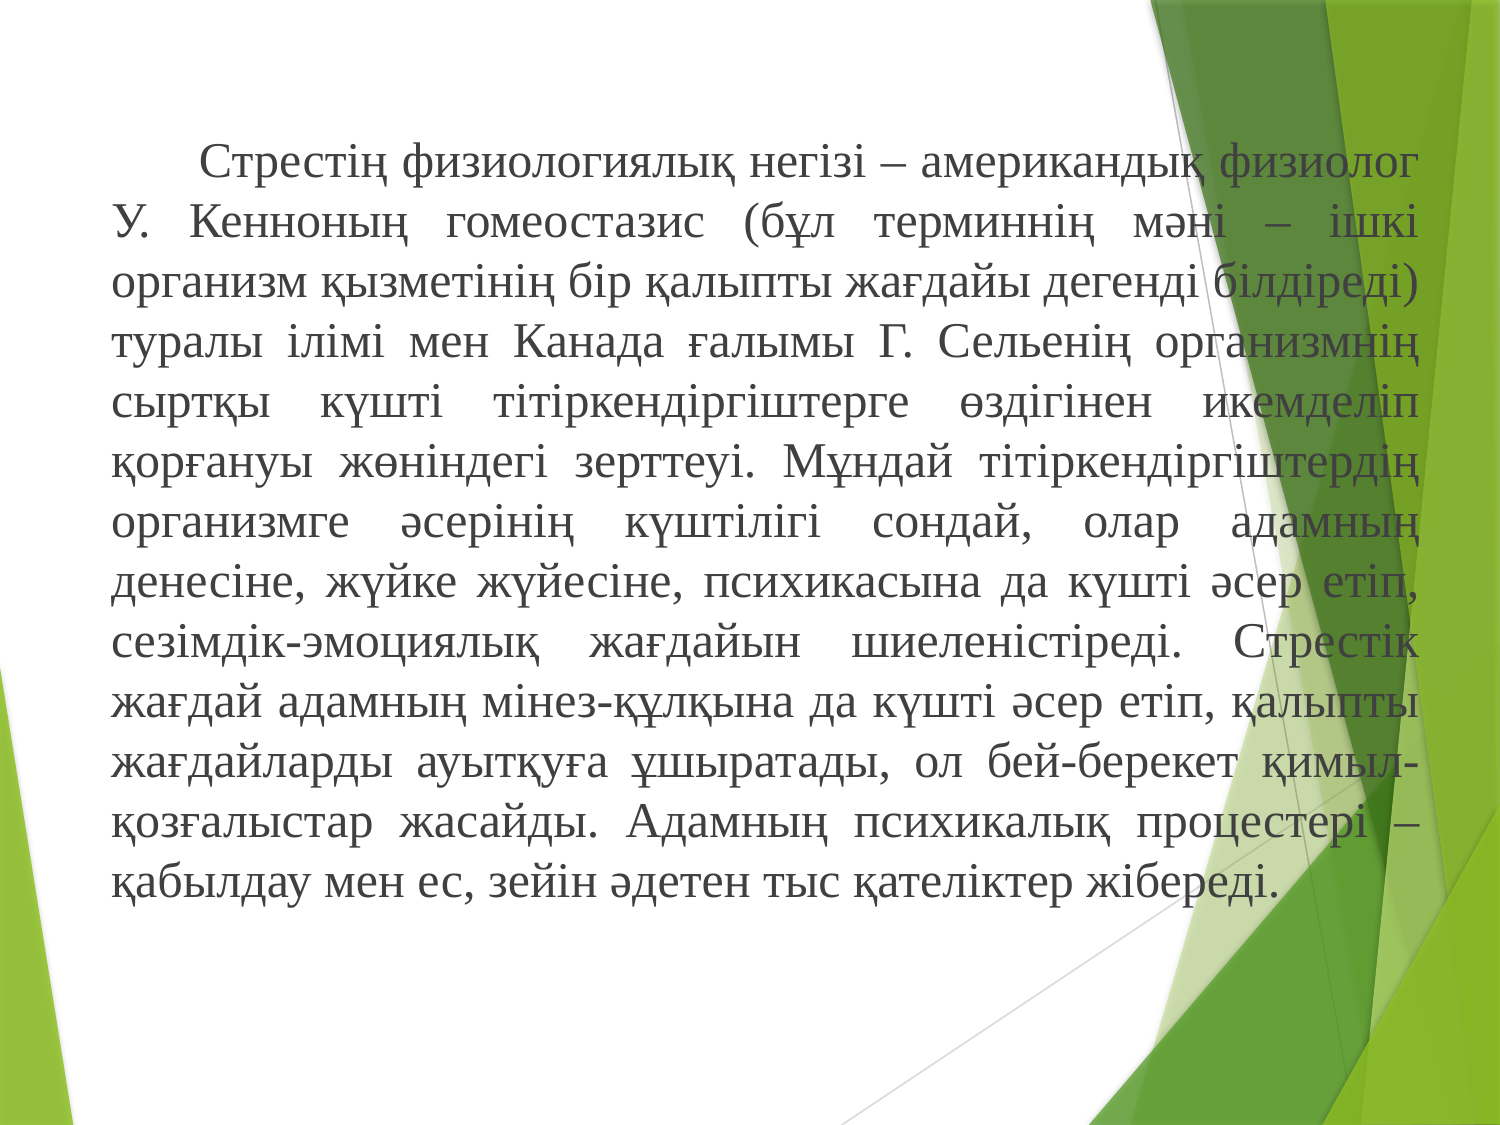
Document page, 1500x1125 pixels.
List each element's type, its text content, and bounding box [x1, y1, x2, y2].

list Стрестің физиологиялық негізі – американдық физиолог У. Кенноның гомеостазис (бұл терминнің мәні – ішкі организм қызметінің бір қалыпты жағдайы дегенді білдіреді) туралы ілімі мен Канада ғалымы Г. Сельенің организмнің сыртқы күшті тітіркендіргіштерге өздігінен икемделіп қорғануы жөніндегі зерттеуі. Мұндай тітіркендіргіштердің организмге әсерінің күштілігі сондай, олар адамның денесіне, жүйке жүйесіне, психикасына да күшті әсер етіп, сезімдік-эмоциялық жағдайын шиеленістіреді. Стрестік жағдай адамның мінез-құлқына да күшті әсер етіп, қалыпты жағдайларды ауытқуға ұшыратады, ол бей-берекет қимыл-қозғалыстар жасайды. Адамның психикалық процестері – қабылдау мен ес, зейін әдетен тыс қателіктер жібереді. [88, 120, 1436, 1024]
